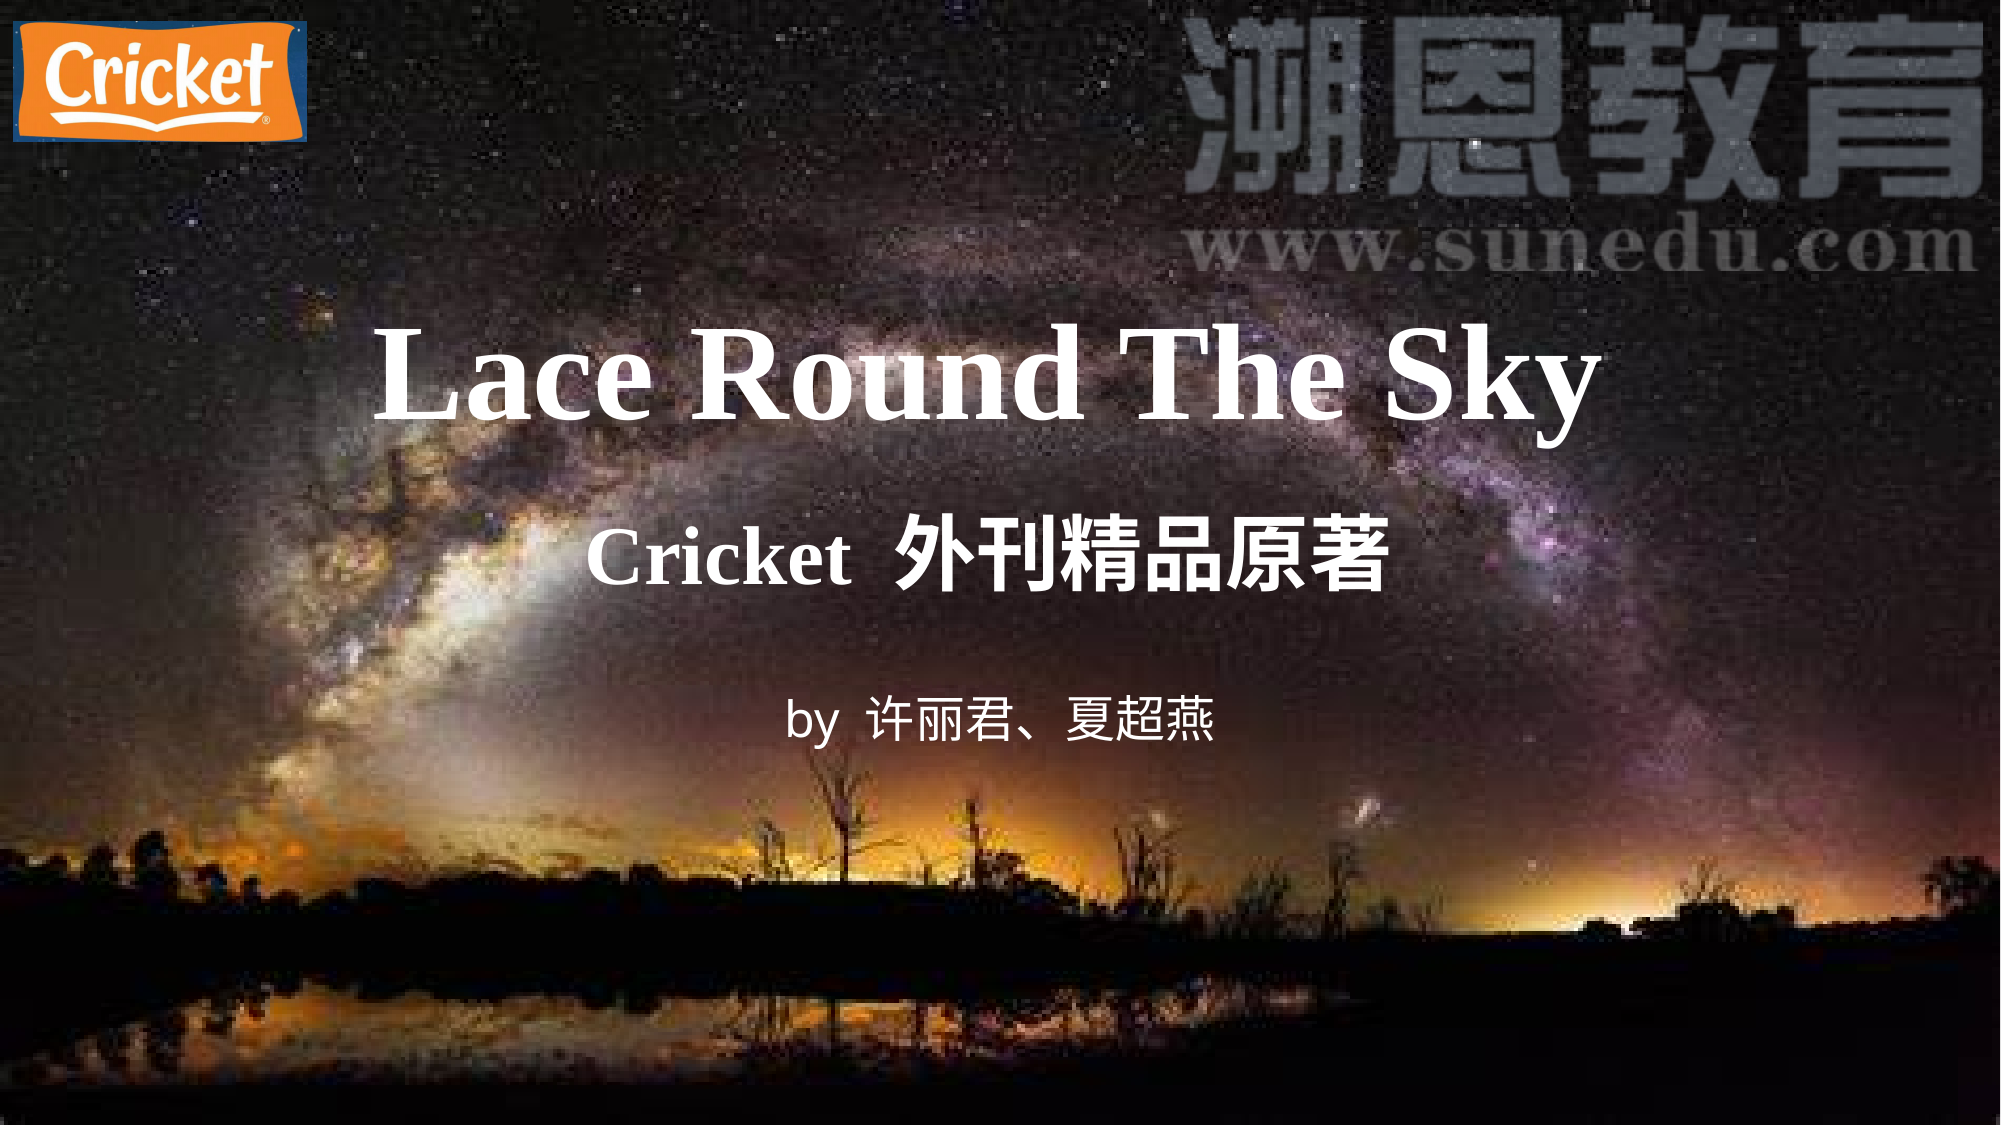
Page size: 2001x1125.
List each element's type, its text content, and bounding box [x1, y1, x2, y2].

text_box Lace Round The Sky [320, 274, 1656, 455]
text_box Cricket 外刊精品原著 [488, 493, 1489, 609]
picture [0, 0, 2001, 1125]
subtitle by 许丽君、夏超燕 [249, 687, 1750, 770]
